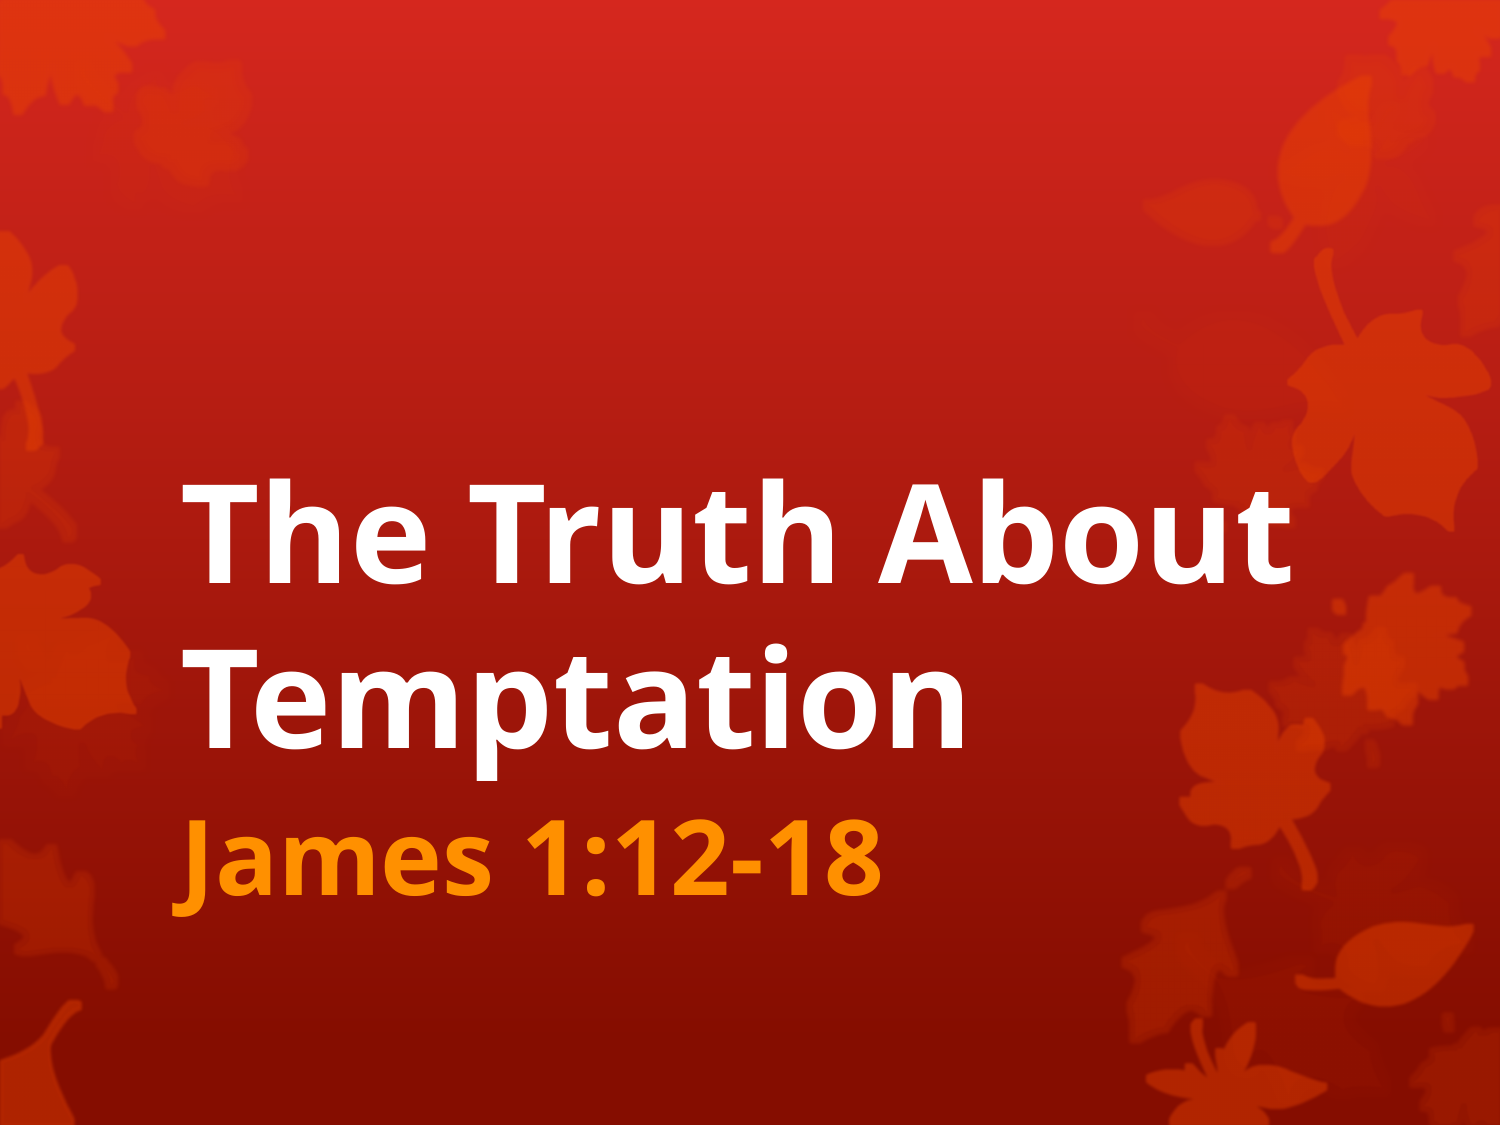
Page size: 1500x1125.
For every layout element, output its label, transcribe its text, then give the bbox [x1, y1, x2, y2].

title The Truth About Temptation [165, 542, 1334, 783]
subtitle James 1:12-18 [165, 783, 1334, 925]
